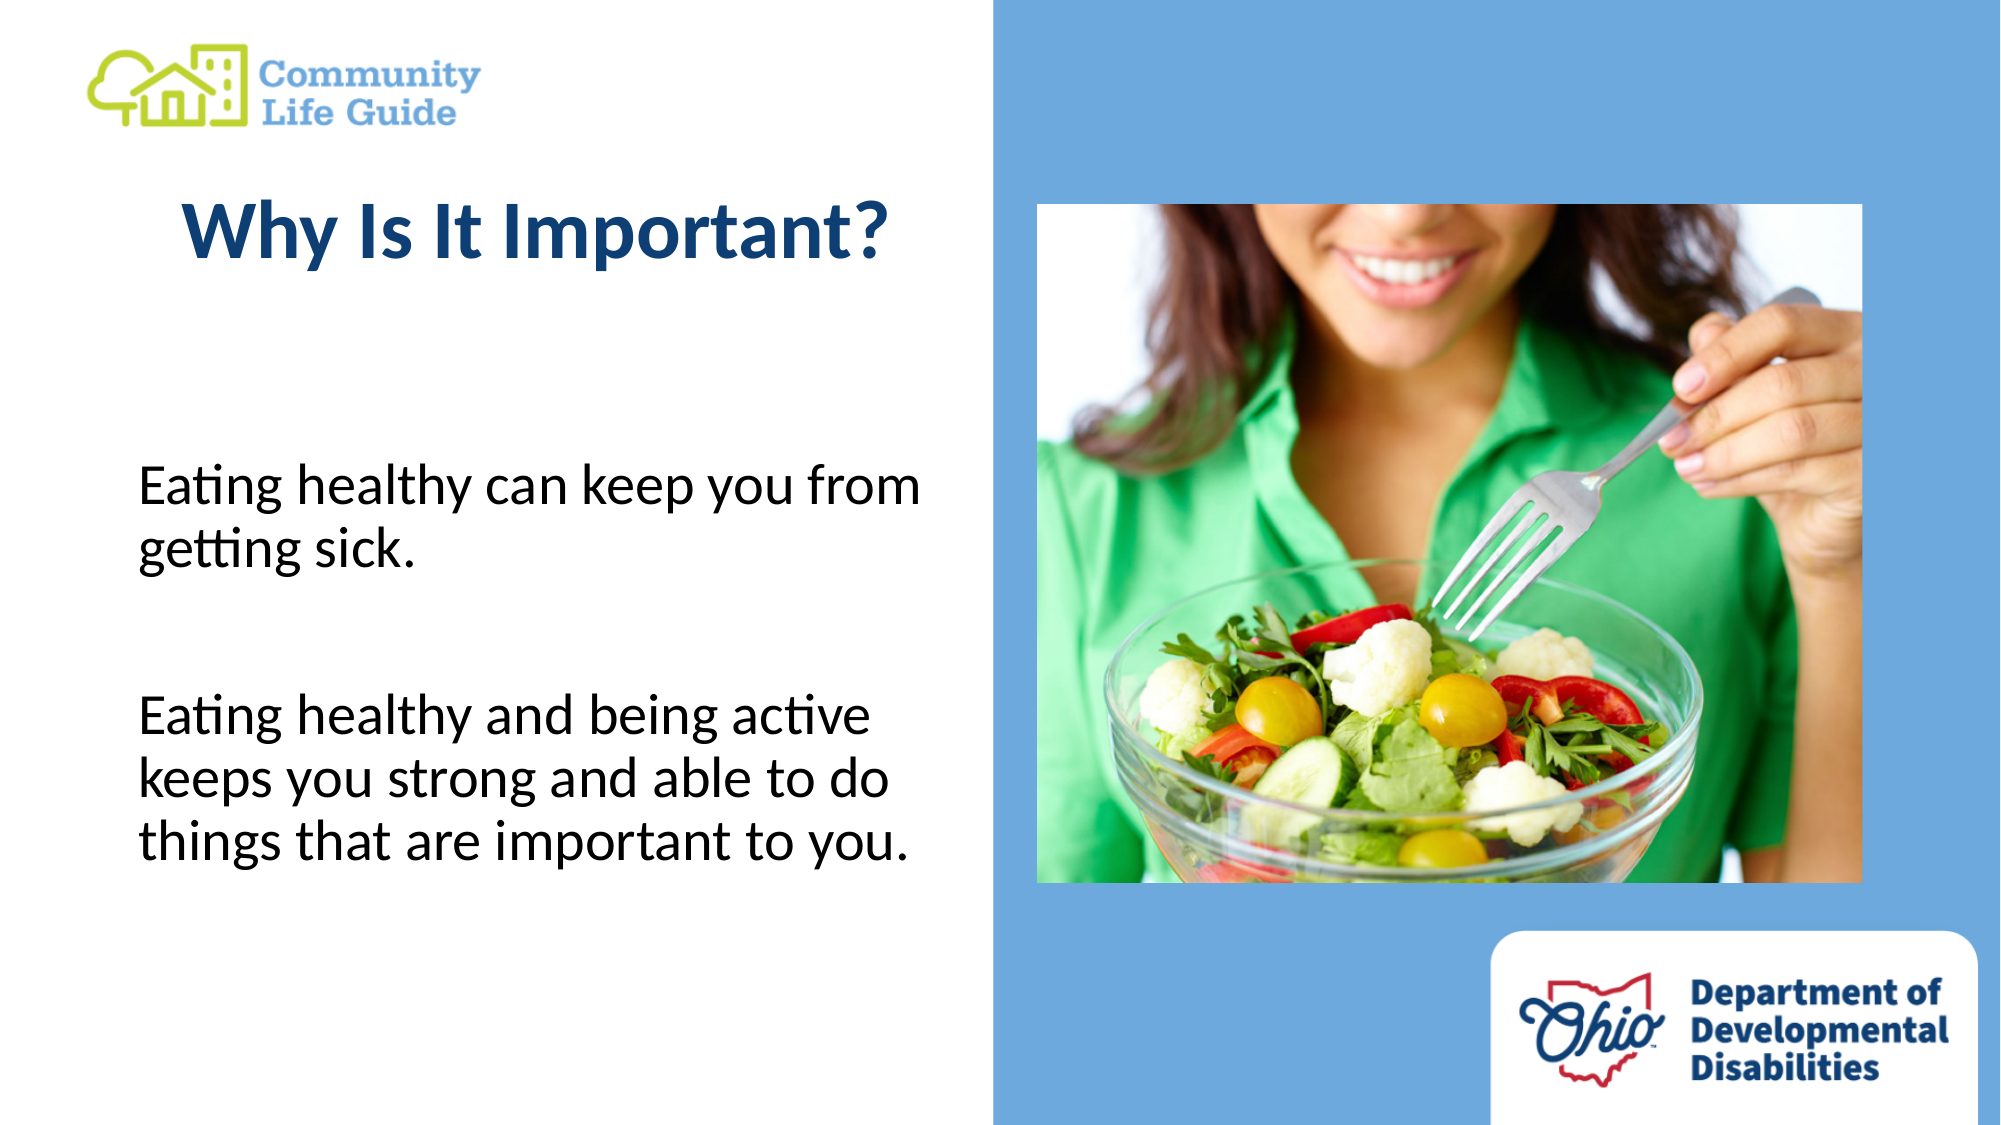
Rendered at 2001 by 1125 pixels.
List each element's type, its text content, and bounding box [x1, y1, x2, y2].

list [1036, 204, 1863, 883]
picture [0, 0, 2001, 1125]
list Eating healthy can keep you from getting sick. Eating healthy and being active keeps you strong and able to do things that are important to you. [123, 314, 949, 1014]
title Why Is It Important? [123, 164, 949, 300]
